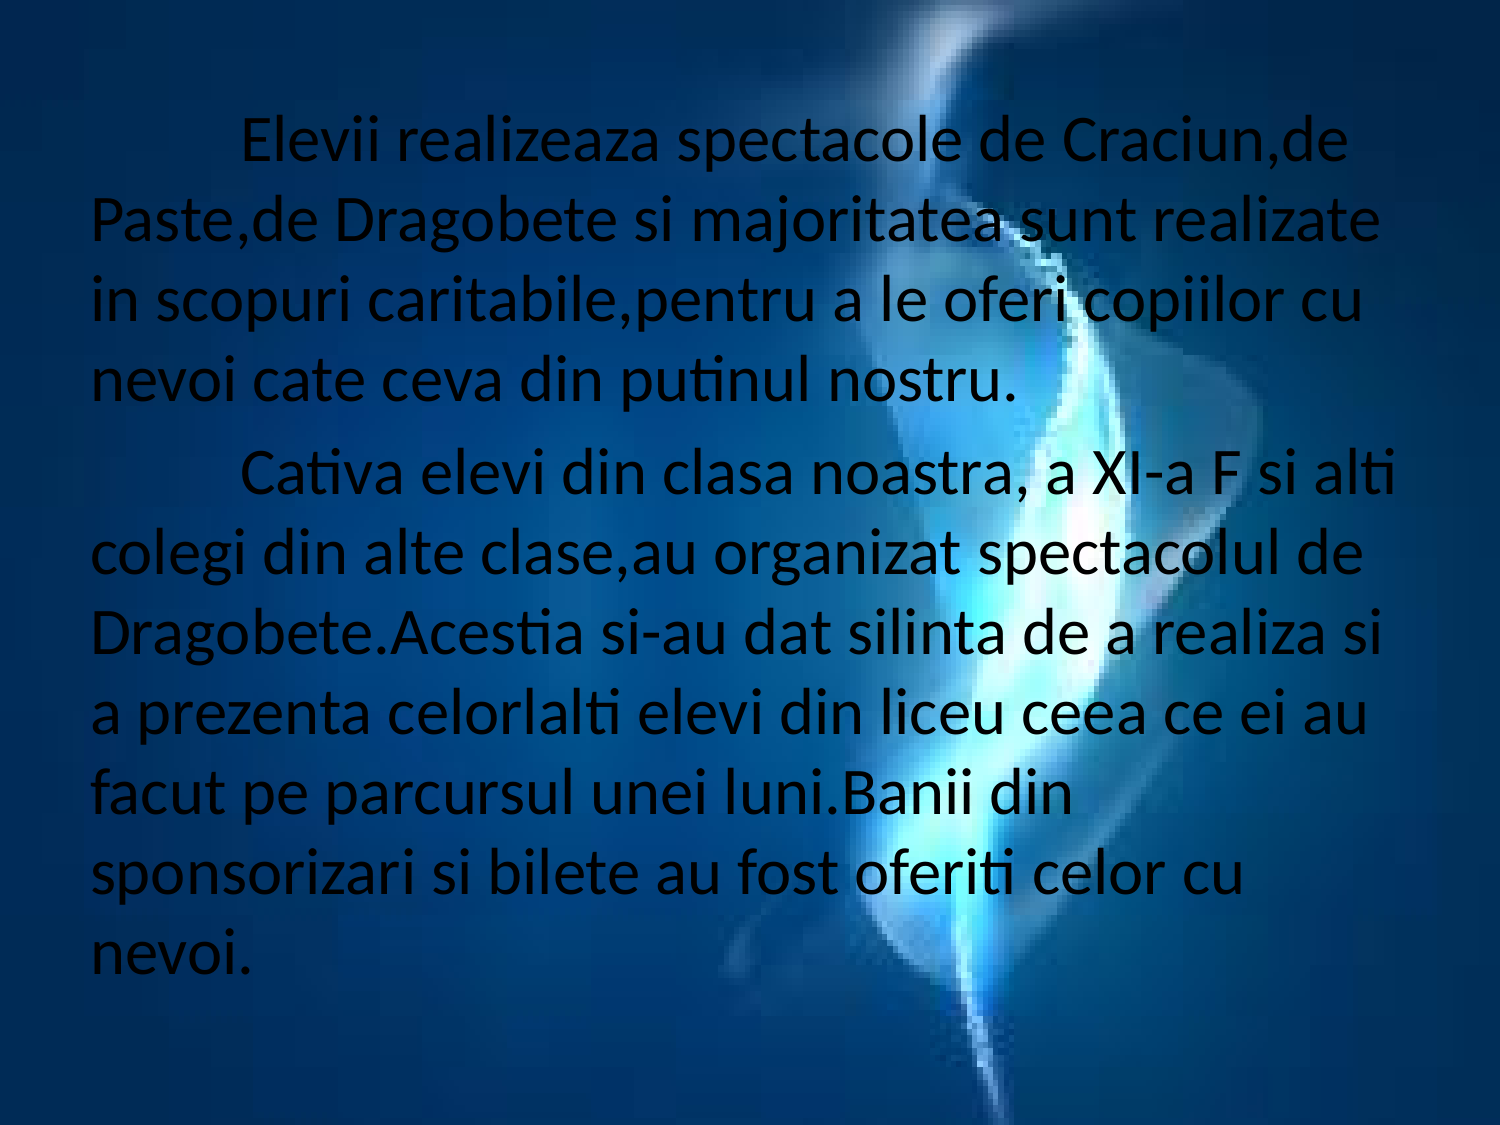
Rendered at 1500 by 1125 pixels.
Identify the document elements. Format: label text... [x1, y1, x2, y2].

list Elevii realizeaza spectacole de Craciun,de Paste,de Dragobete si majoritatea sunt realizate in scopuri caritabile,pentru a le oferi copiilor cu nevoi cate ceva din putinul nostru. Cativa elevi din clasa noastra, a XI-a F si alti colegi din alte clase,au organizat spectacolul de Dragobete.Acestia si-au dat silinta de a realiza si a prezenta celorlalti elevi din liceu ceea ce ei au facut pe parcursul unei luni.Banii din sponsorizari si bilete au fost oferiti celor cu nevoi. [75, 87, 1425, 1005]
picture [0, 0, 1500, 1125]
